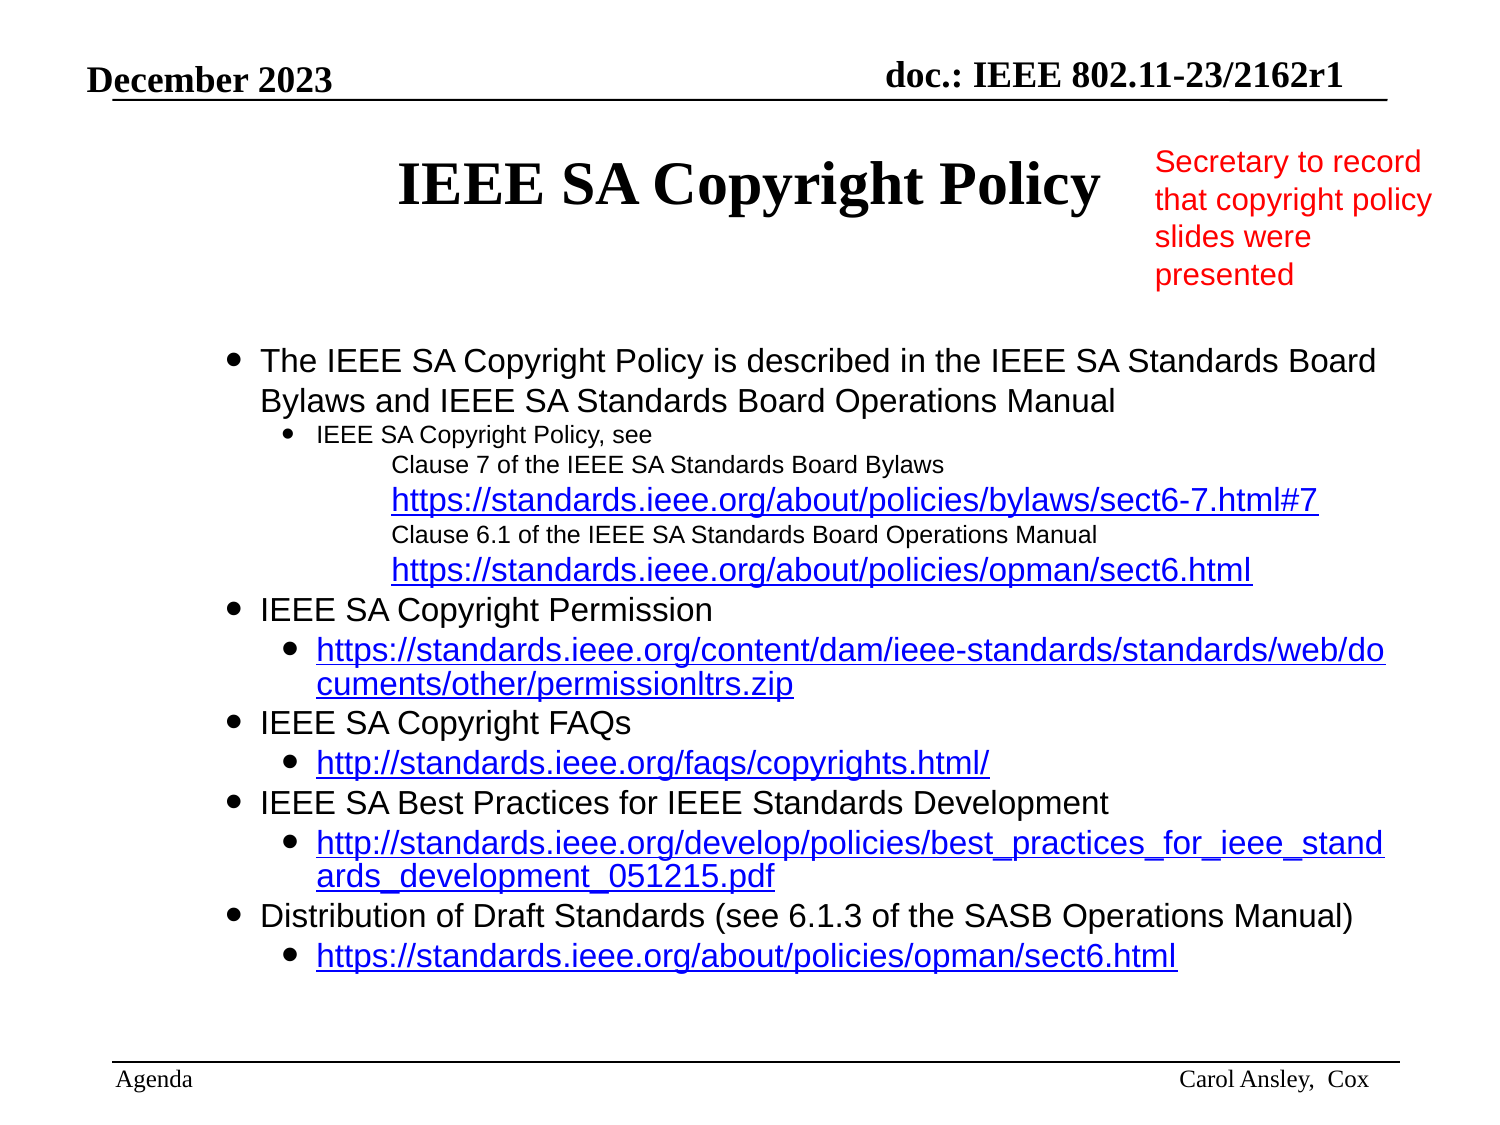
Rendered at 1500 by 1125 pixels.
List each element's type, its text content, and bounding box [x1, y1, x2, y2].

text_box Secretary to record that copyright policy slides were presented [1140, 133, 1459, 299]
title IEEE SA Copyright Policy [111, 141, 1140, 218]
list The IEEE SA Copyright Policy is described in the IEEE SA Standards Board Bylaws and IEEE SA Standards Board Operations Manual IEEE SA Copyright Policy, see Clause 7 of the IEEE SA Standards Board Bylaws https://standards.ieee.org/about/policies/bylaws/sect6-7.html#7 Clause 6.1 of the IEEE SA Standards Board Operations Manual https://standards.ieee.org/about/policies/opman/sect6.html IEEE SA Copyright Permission https://standards.ieee.org/content/dam/ieee-standards/standards/web/documents/other/permissionltrs.zip IEEE SA Copyright FAQs http://standards.ieee.org/faqs/copyrights.html/ IEEE SA Best Practices for IEEE Standards Development http://standards.ieee.org/develop/policies/best_practices_for_ieee_standards_development_051215.pdf Distribution of Draft Standards (see 6.1.3 of the SASB Operations Manual) https://standards.ieee.org/about/policies/opman/sect6.html [111, 365, 1402, 938]
